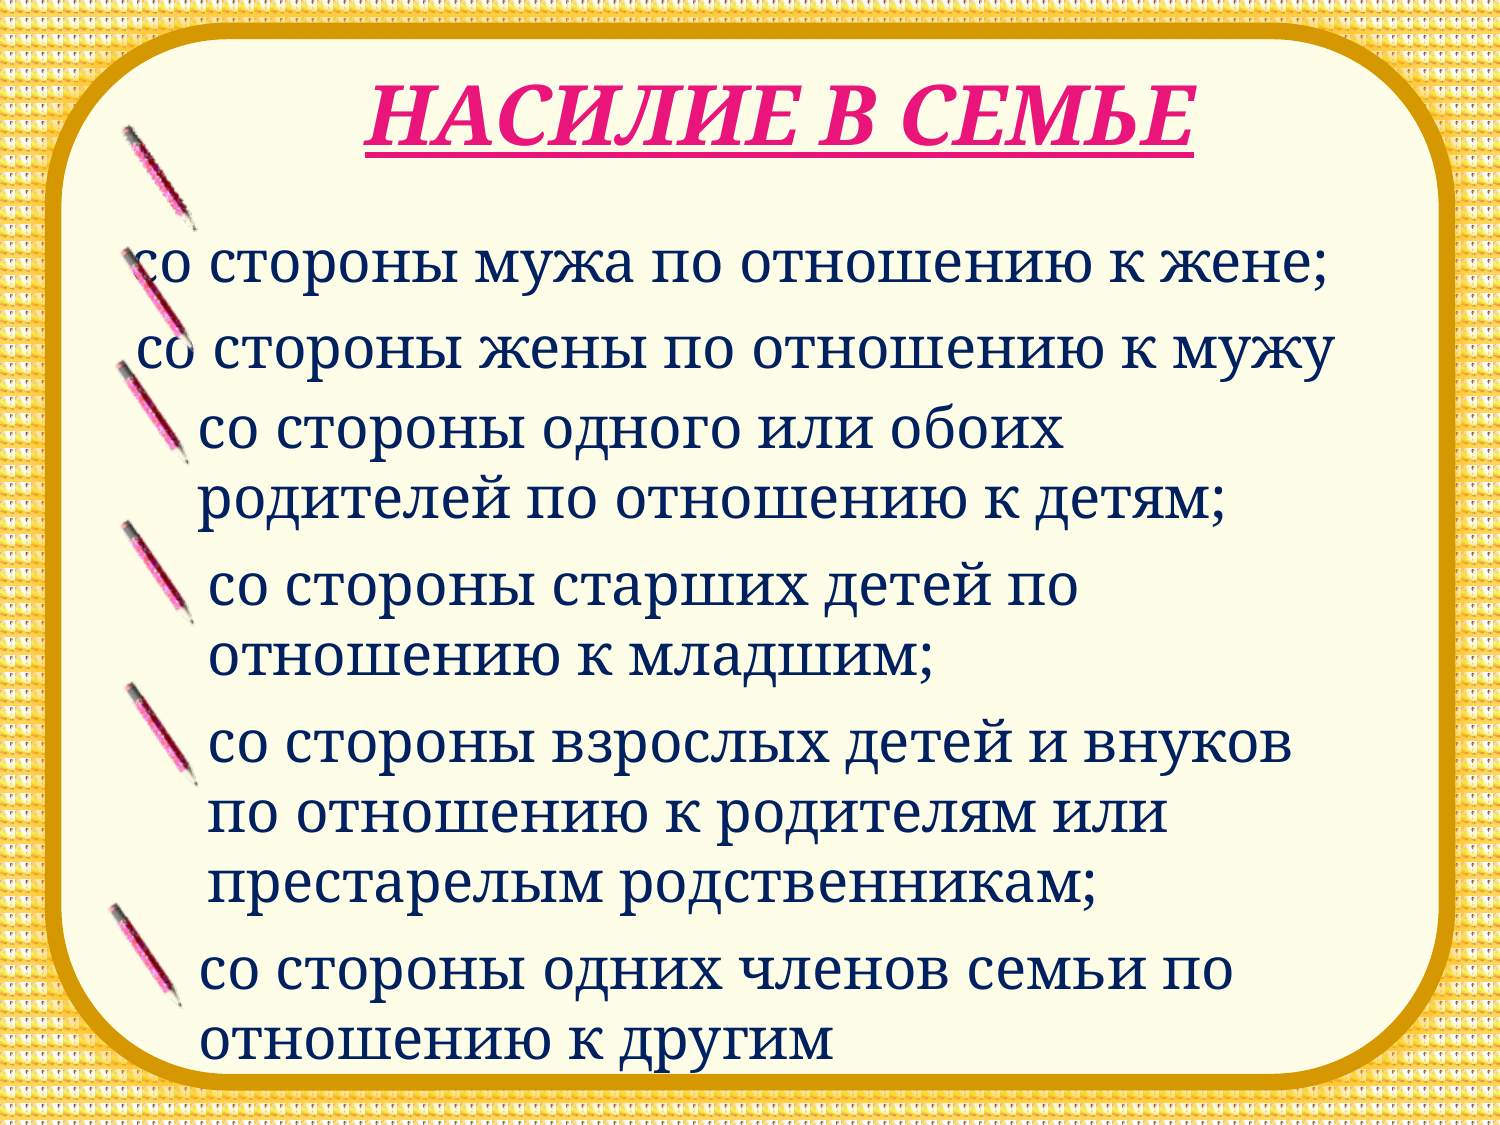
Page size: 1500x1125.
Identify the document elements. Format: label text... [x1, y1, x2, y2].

text_box со стороны одних членов семьи по отношению к другим [183, 923, 1314, 1079]
text_box со стороны взрослых детей и внуков по отношению к родителям или престарелым родственникам; [192, 696, 1360, 922]
text_box со стороны старших детей по отношению к младшим; [192, 539, 1359, 695]
text_box НАСИЛИЕ В СЕМЬЕ [350, 54, 1210, 170]
picture [0, 0, 1500, 1125]
text_box со стороны одного или обоих родителей по отношению к детям; [230, 383, 1357, 538]
text_box со стороны мужа по отношению к жене; [221, 216, 1345, 302]
text_box со стороны жены по отношению к мужу [234, 302, 1351, 383]
